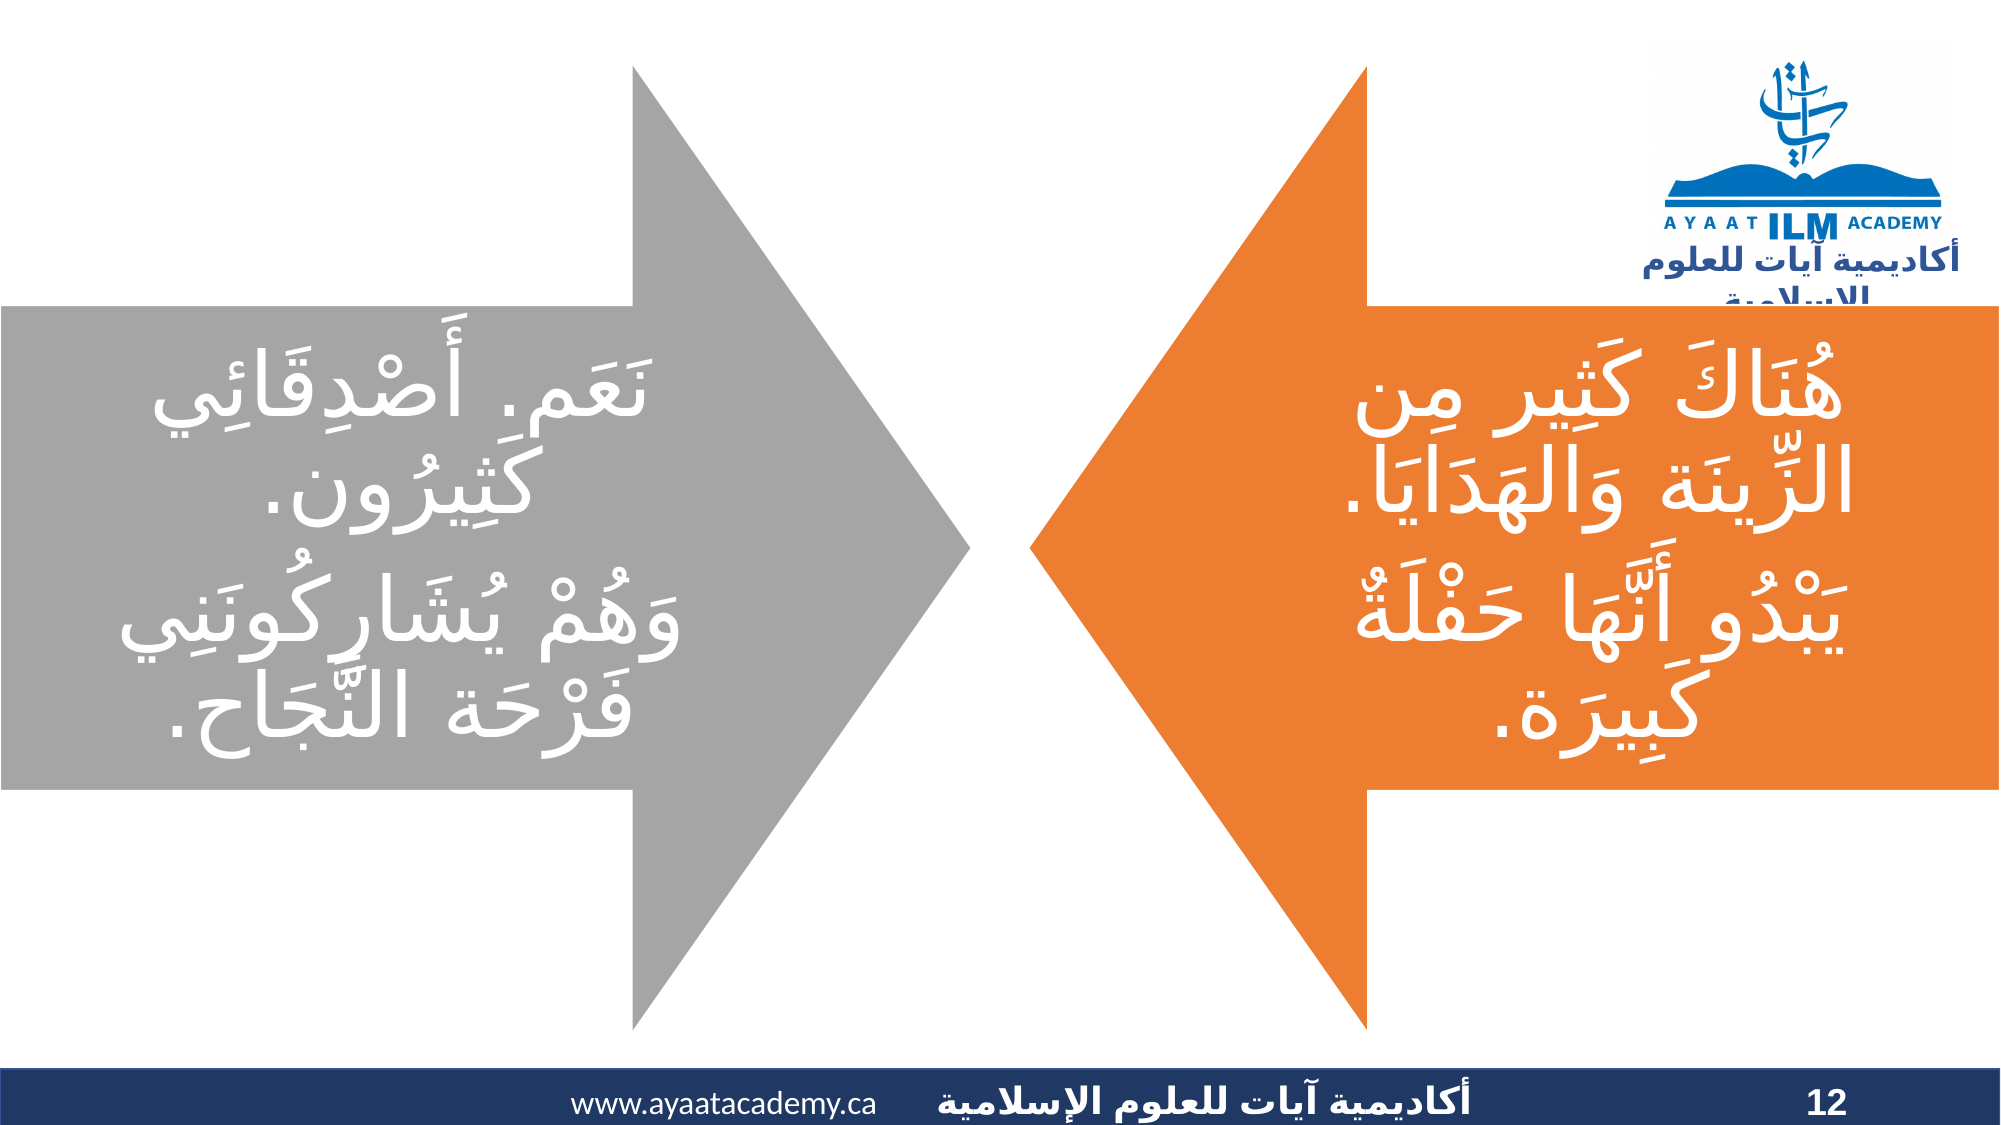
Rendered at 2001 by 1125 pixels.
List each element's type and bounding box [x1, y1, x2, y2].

text_box [0, 0, 2000, 1125]
